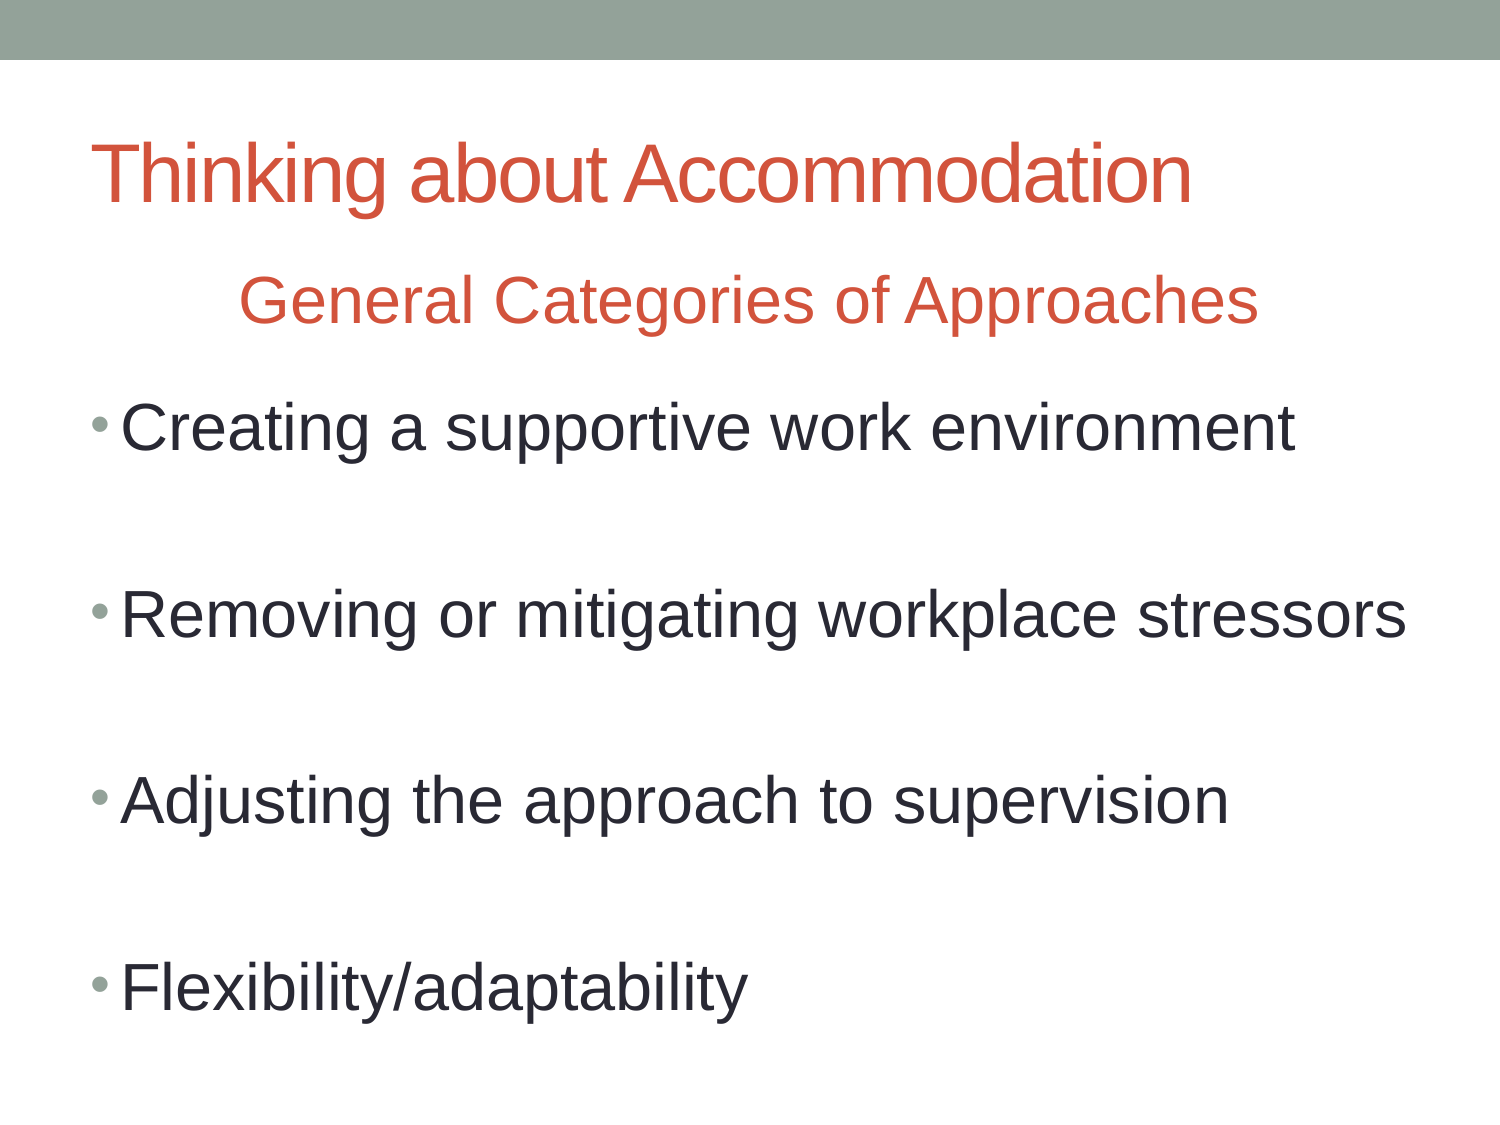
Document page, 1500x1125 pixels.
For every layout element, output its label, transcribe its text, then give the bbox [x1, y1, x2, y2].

text_box General Categories of Approaches [223, 249, 1276, 345]
list Creating a supportive work environment Removing or mitigating workplace stressors Adjusting the approach to supervision Flexibility/adaptability [75, 375, 1425, 1063]
title Thinking about Accommodation [75, 87, 1425, 250]
